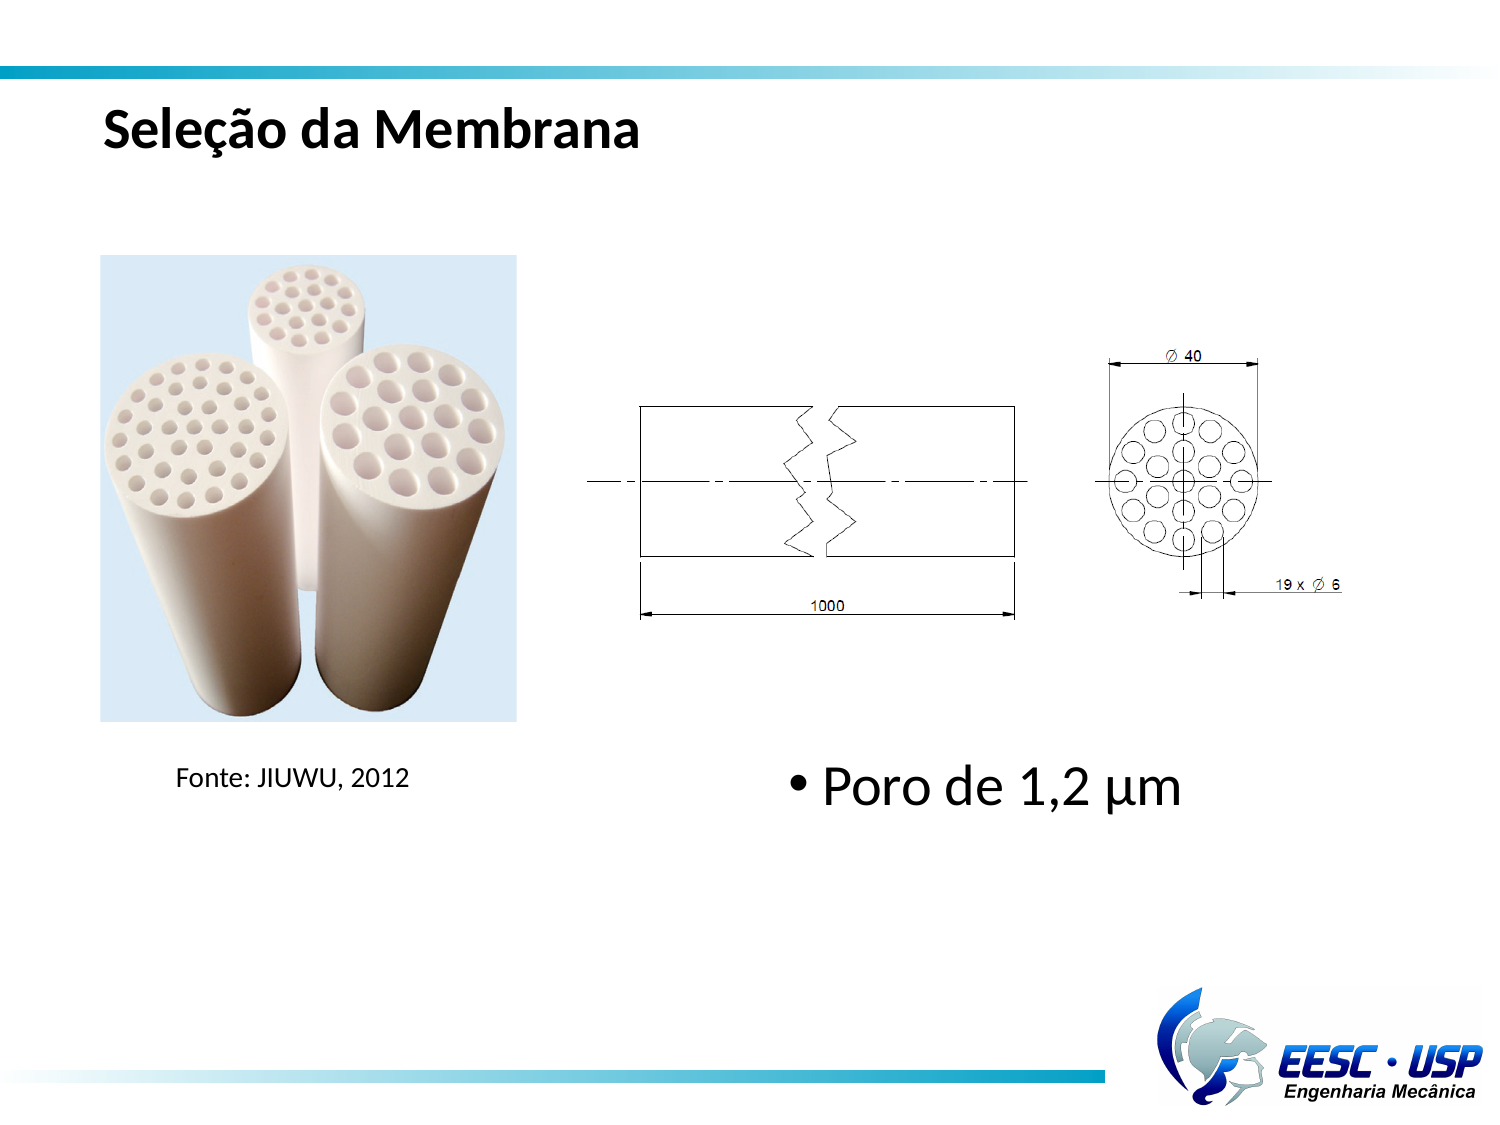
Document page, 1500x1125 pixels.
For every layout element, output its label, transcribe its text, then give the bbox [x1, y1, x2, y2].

picture [1157, 987, 1483, 1106]
picture [75, 66, 1500, 79]
text_box Fonte: JIUWU, 2012 [161, 751, 425, 802]
picture [544, 296, 1375, 682]
text_box Poro de 1,2 µm [773, 739, 1247, 825]
text_box Seleção da Membrana [88, 83, 999, 168]
picture [100, 255, 517, 723]
picture [0, 1070, 1049, 1083]
